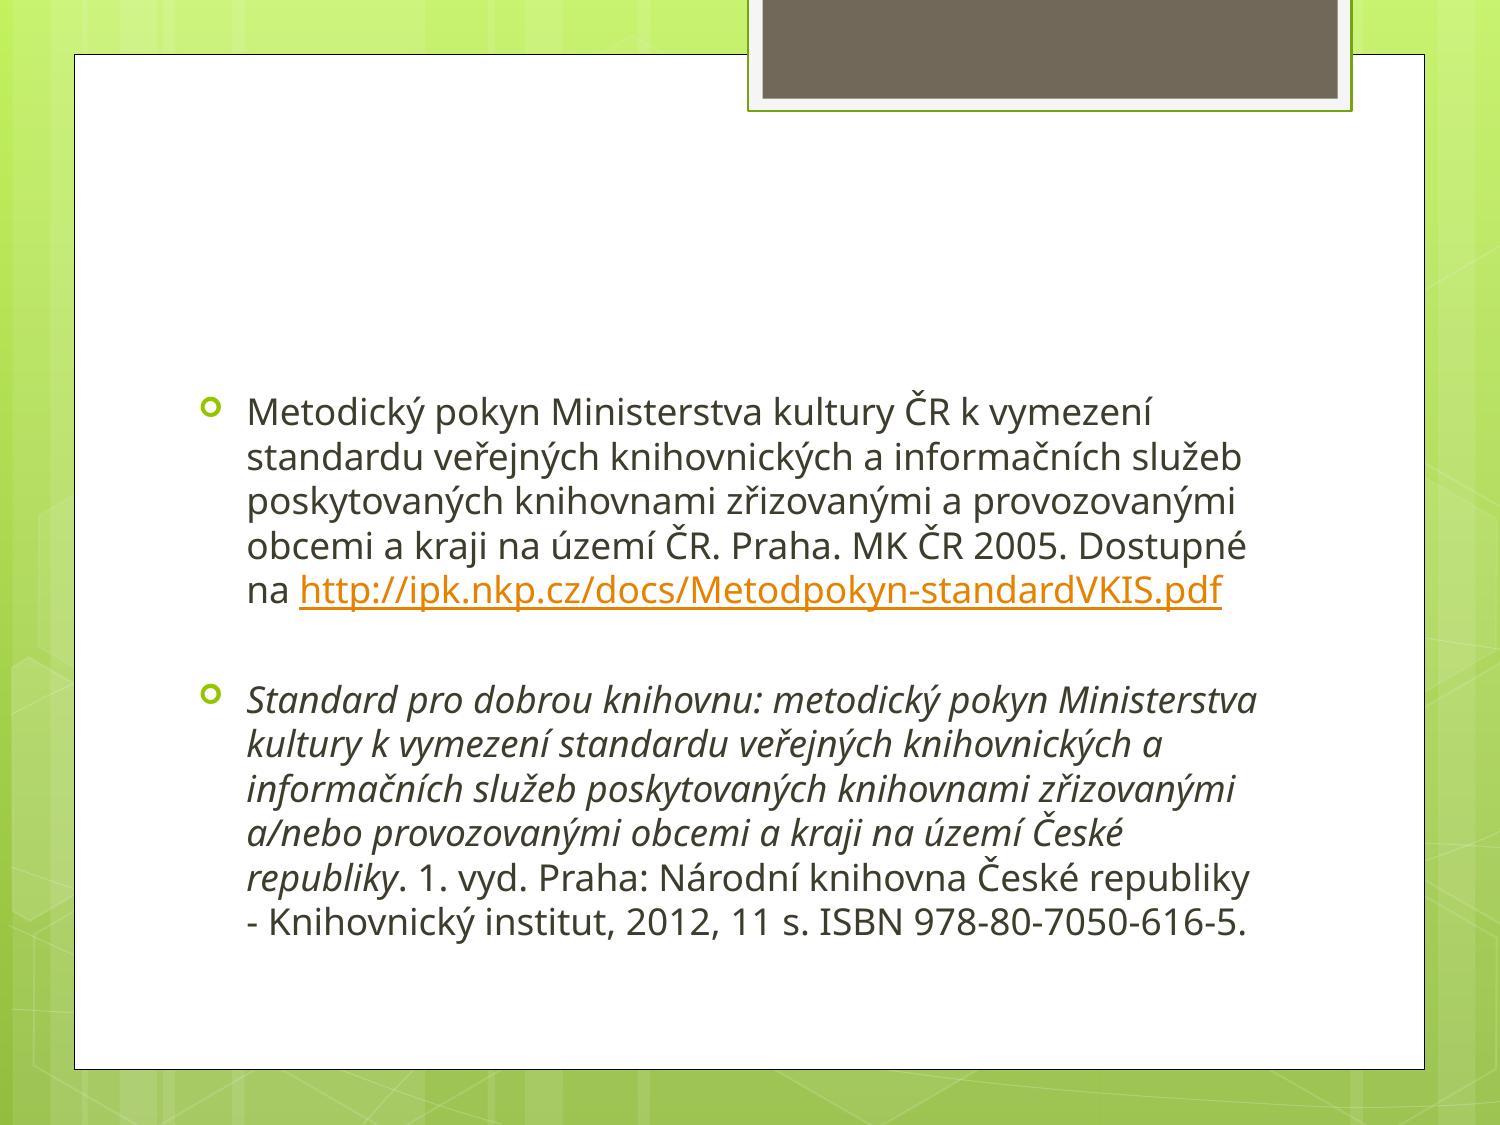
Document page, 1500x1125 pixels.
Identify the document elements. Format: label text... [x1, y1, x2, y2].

list Metodický pokyn Ministerstva kultury ČR k vymezení standardu veřejných knihovnických a informačních služeb poskytovaných knihovnami zřizovanými a provozovanými obcemi a kraji na území ČR. Praha. MK ČR 2005. Dostupné na http://ipk.nkp.cz/docs/Metodpokyn-standardVKIS.pdf Standard pro dobrou knihovnu: metodický pokyn Ministerstva kultury k vymezení standardu veřejných knihovnických a informačních služeb poskytovaných knihovnami zřizovanými a/nebo provozovanými obcemi a kraji na území České republiky. 1. vyd. Praha: Národní knihovna České republiky - Knihovnický institut, 2012, 11 s. ISBN 978-80-7050-616-5. [171, 381, 1283, 957]
